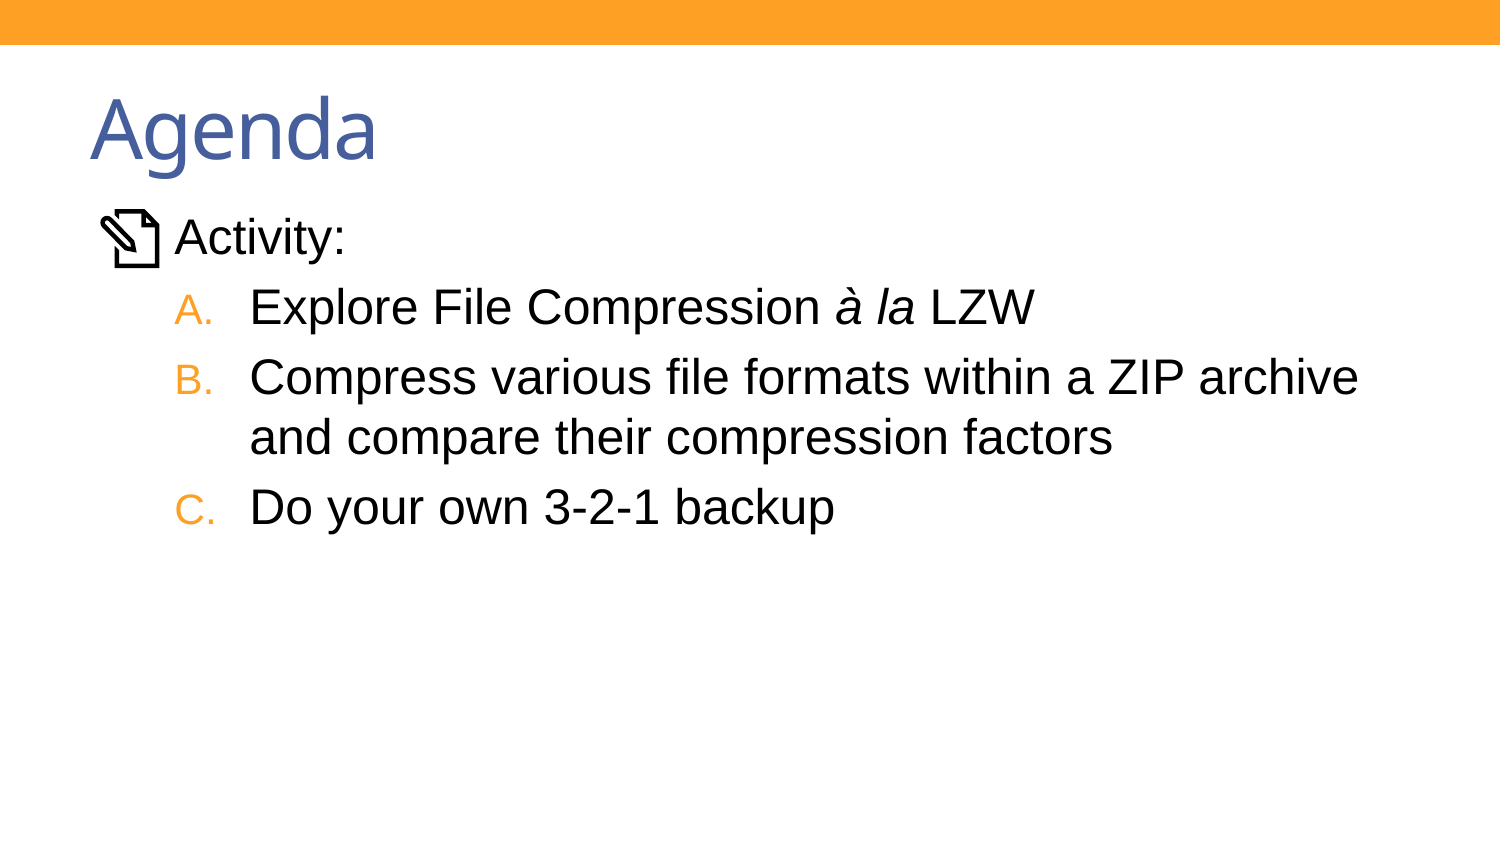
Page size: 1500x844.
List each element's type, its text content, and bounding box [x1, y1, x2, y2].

title Agenda [75, 65, 1425, 188]
picture [100, 208, 160, 269]
list Activity: Explore File Compression à la LZW Compress various file formats within a ZIP archive and compare their compression factors Do your own 3-2-1 backup [159, 196, 1471, 797]
